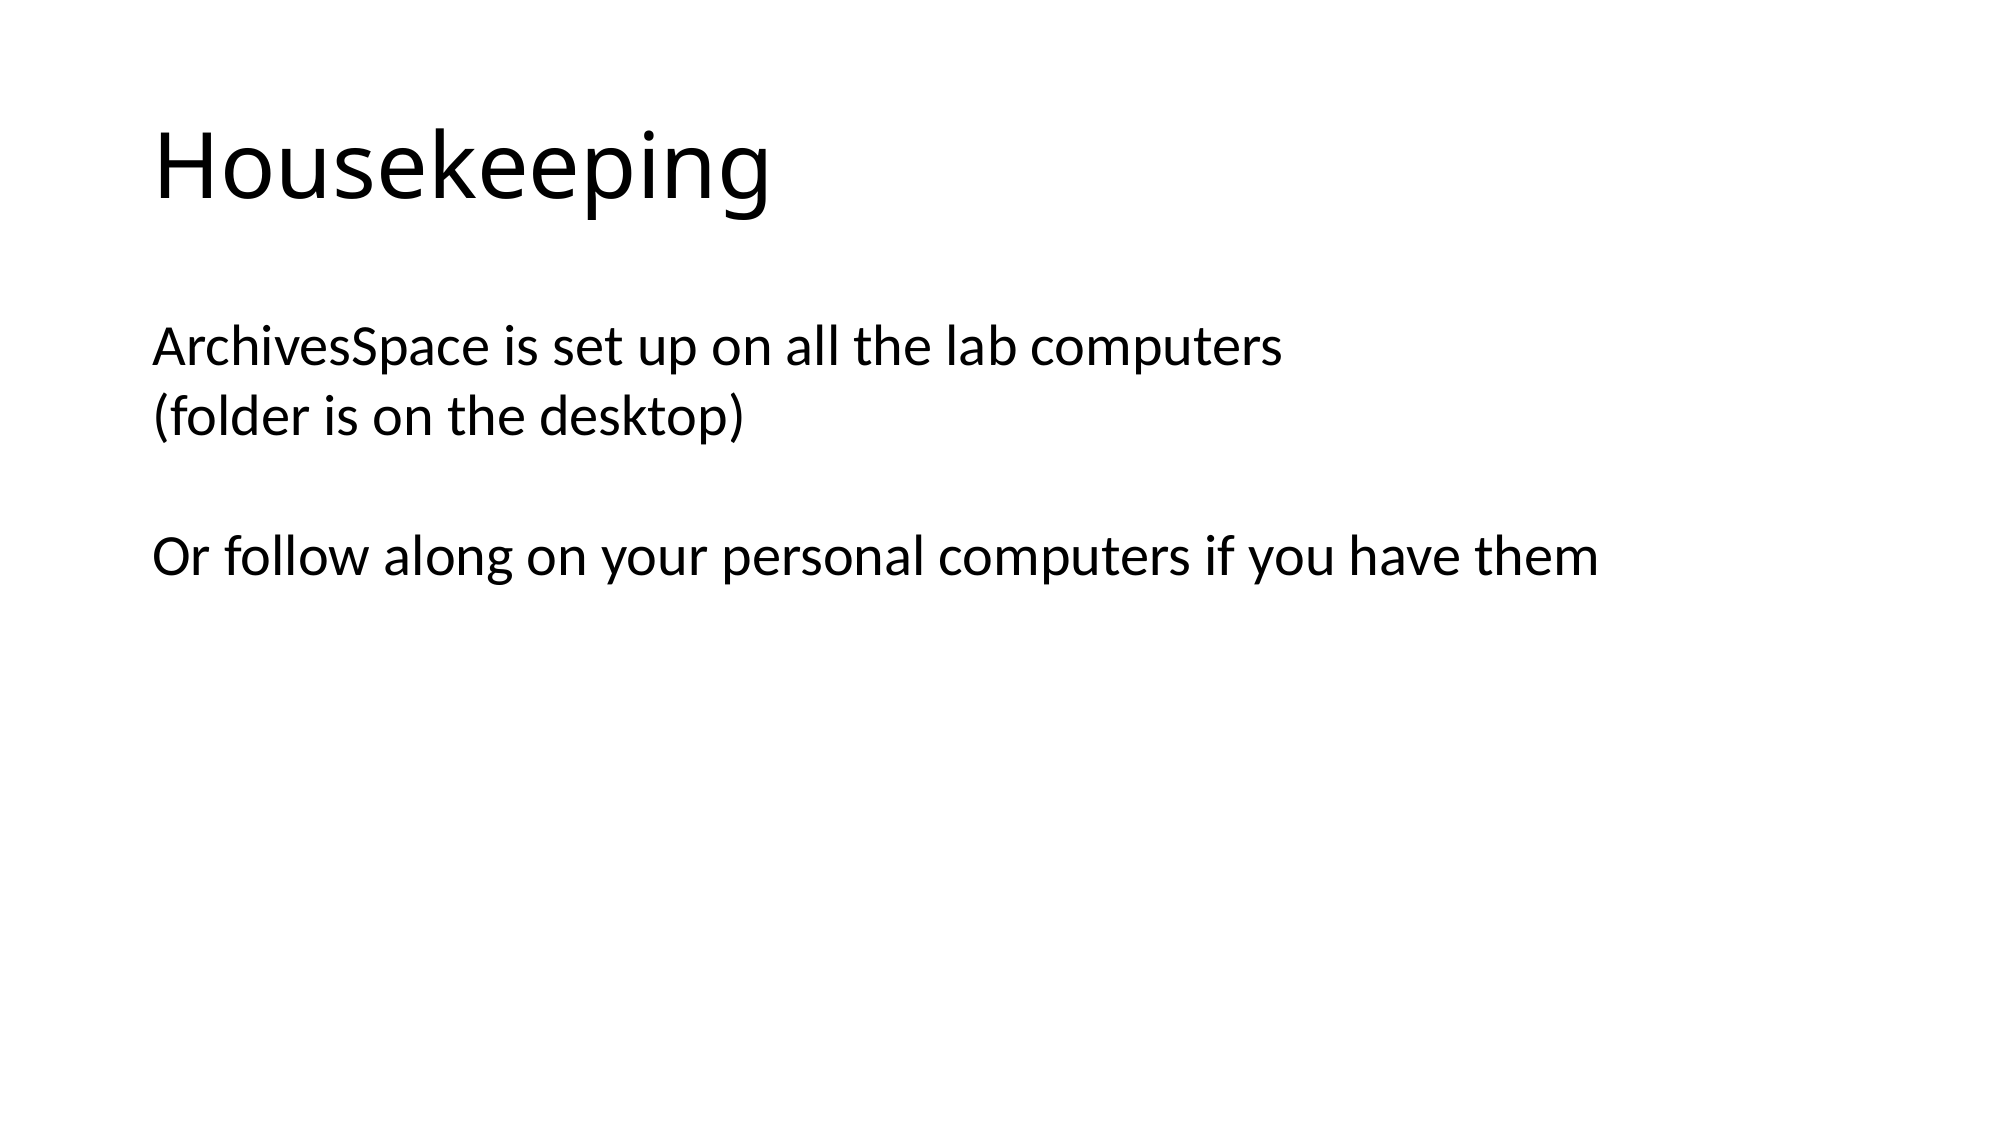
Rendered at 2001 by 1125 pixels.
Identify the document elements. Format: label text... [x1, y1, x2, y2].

list ArchivesSpace is set up on all the lab computers (folder is on the desktop) Or follow along on your personal computers if you have them [137, 299, 1863, 1014]
title Housekeeping [137, 59, 1863, 278]
